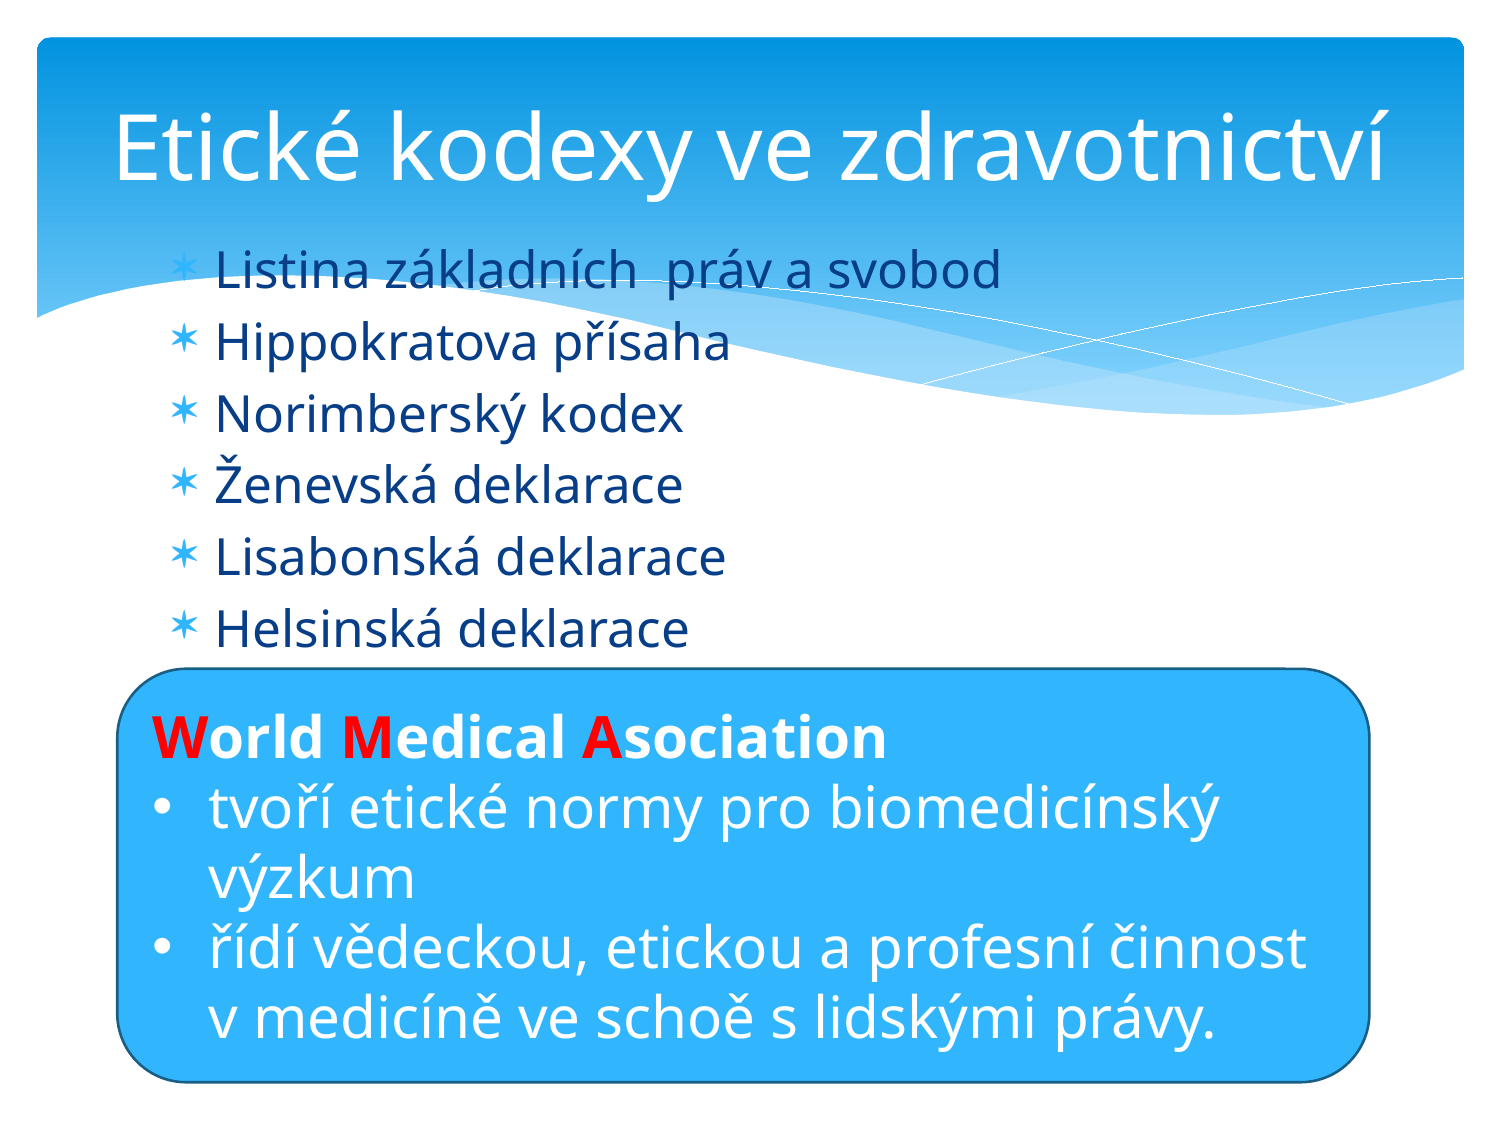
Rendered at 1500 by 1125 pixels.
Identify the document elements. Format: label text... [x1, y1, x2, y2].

text_box World Medical Asociation tvoří etické normy pro biomedicínský výzkum řídí vědeckou, etickou a profesní činnost v medicíně ve schoě s lidskými právy. [115, 667, 1371, 1084]
list Listina základních práv a svobod Hippokratova přísaha Norimberský kodex Ženevská deklarace Lisabonská deklarace Helsinská deklarace [156, 232, 1373, 669]
title Etické kodexy ve zdravotnictví [75, 55, 1425, 232]
